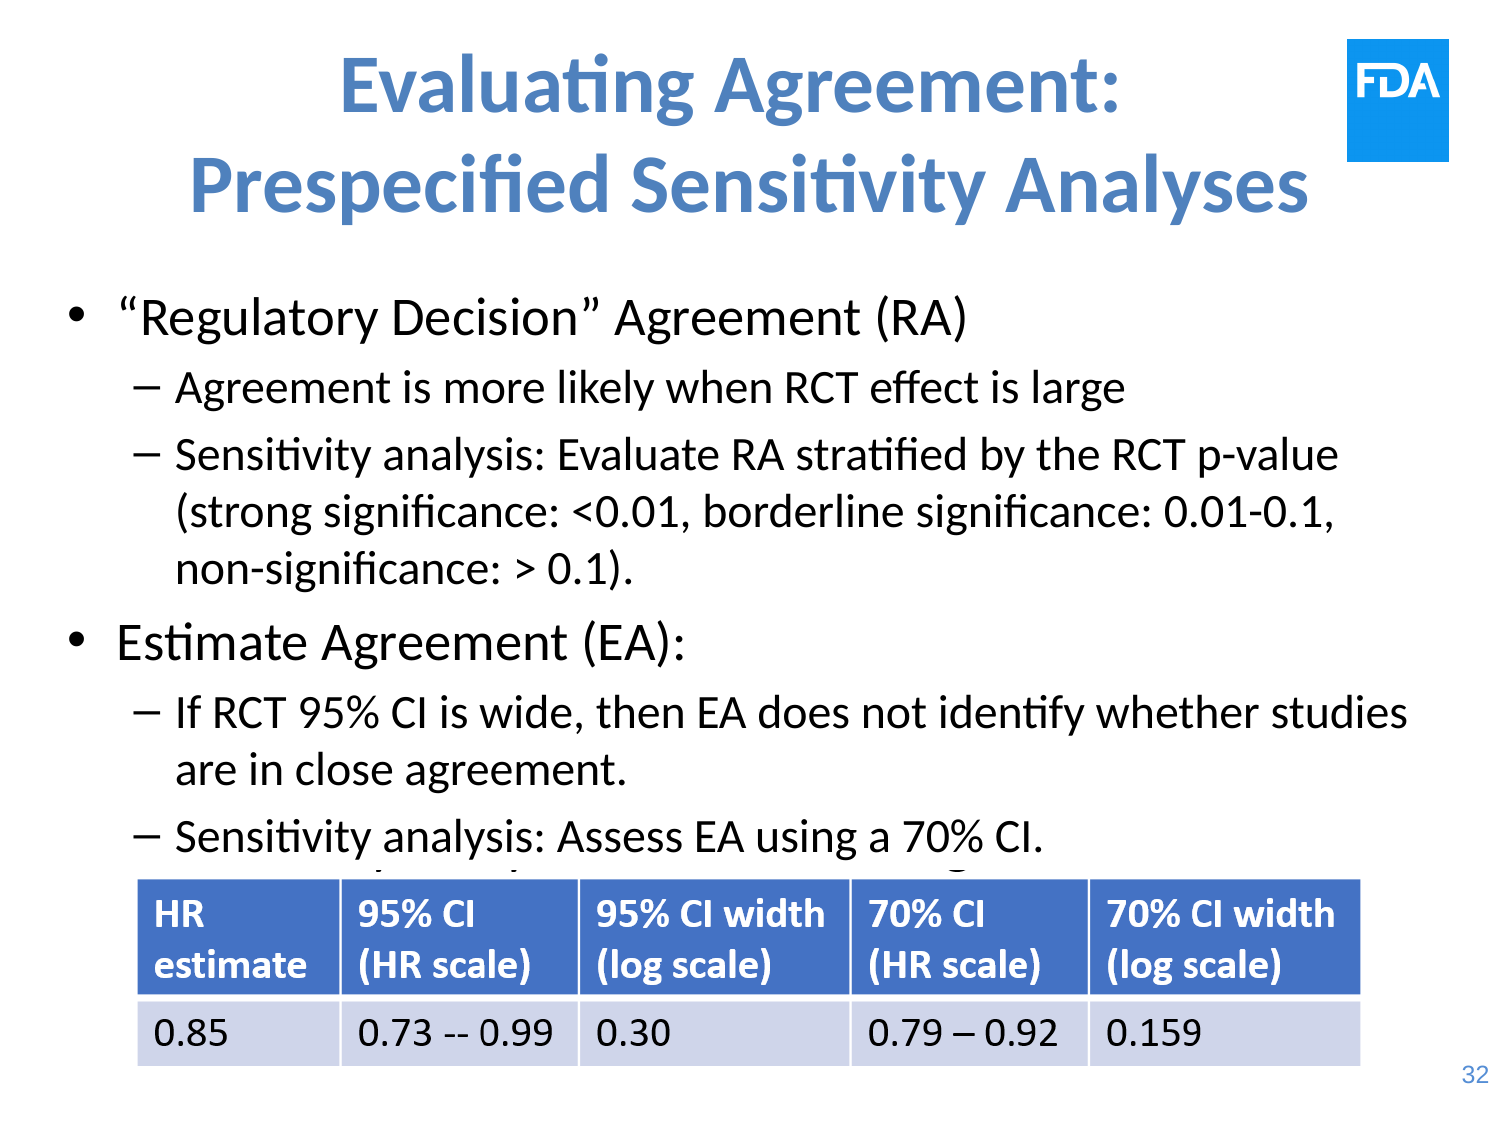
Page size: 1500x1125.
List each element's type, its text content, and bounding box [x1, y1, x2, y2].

list “Regulatory Decision” Agreement (RA) Agreement is more likely when RCT effect is large Sensitivity analysis: Evaluate RA stratified by the RCT p-value (strong significance: <0.01, borderline significance: 0.01-0.1, non-significance: > 0.1). Estimate Agreement (EA): If RCT 95% CI is wide, then EA does not identify whether studies are in close agreement. Sensitivity analysis: Assess EA using a 70% CI. [52, 273, 1448, 872]
picture [1347, 39, 1449, 162]
picture [128, 870, 1371, 1076]
title Evaluating Agreement: Prespecified Sensitivity Analyses [52, 53, 1448, 205]
